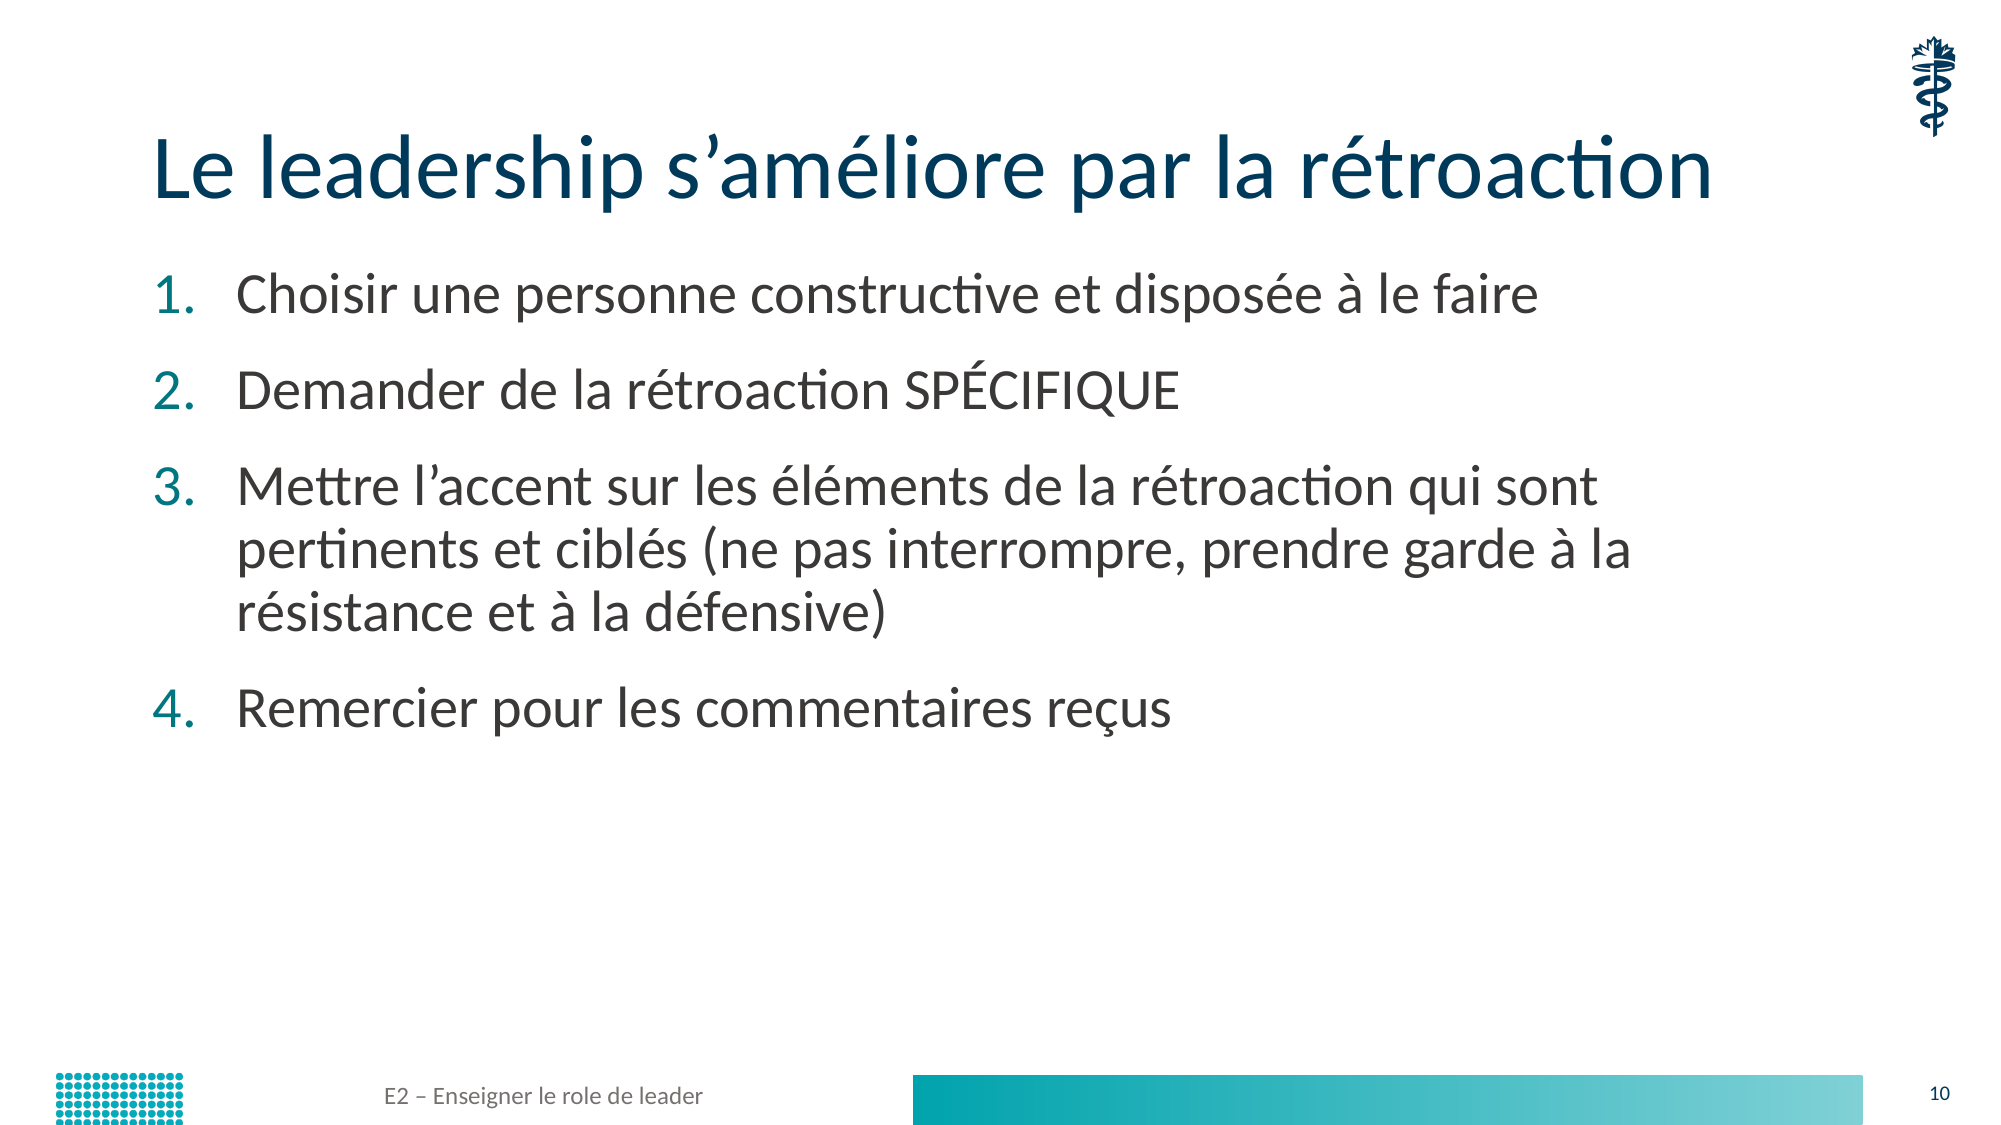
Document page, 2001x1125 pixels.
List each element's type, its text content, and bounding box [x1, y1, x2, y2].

picture [1899, 24, 1968, 149]
picture [52, 1071, 186, 1125]
footer E2 – Enseigner le role de leader [211, 1071, 877, 1124]
list Choisir une personne constructive et disposée à le faire Demander de la rétroaction SPÉCIFIQUE Mettre l’accent sur les éléments de la rétroaction qui sont pertinents et ciblés (ne pas interrompre, prendre garde à la résistance et à la défensive) Remercier pour les commentaires reçus [137, 255, 1863, 1058]
title Le leadership s’améliore par la rétroaction [137, 59, 1863, 255]
slide_number 10 [1862, 1071, 1966, 1124]
